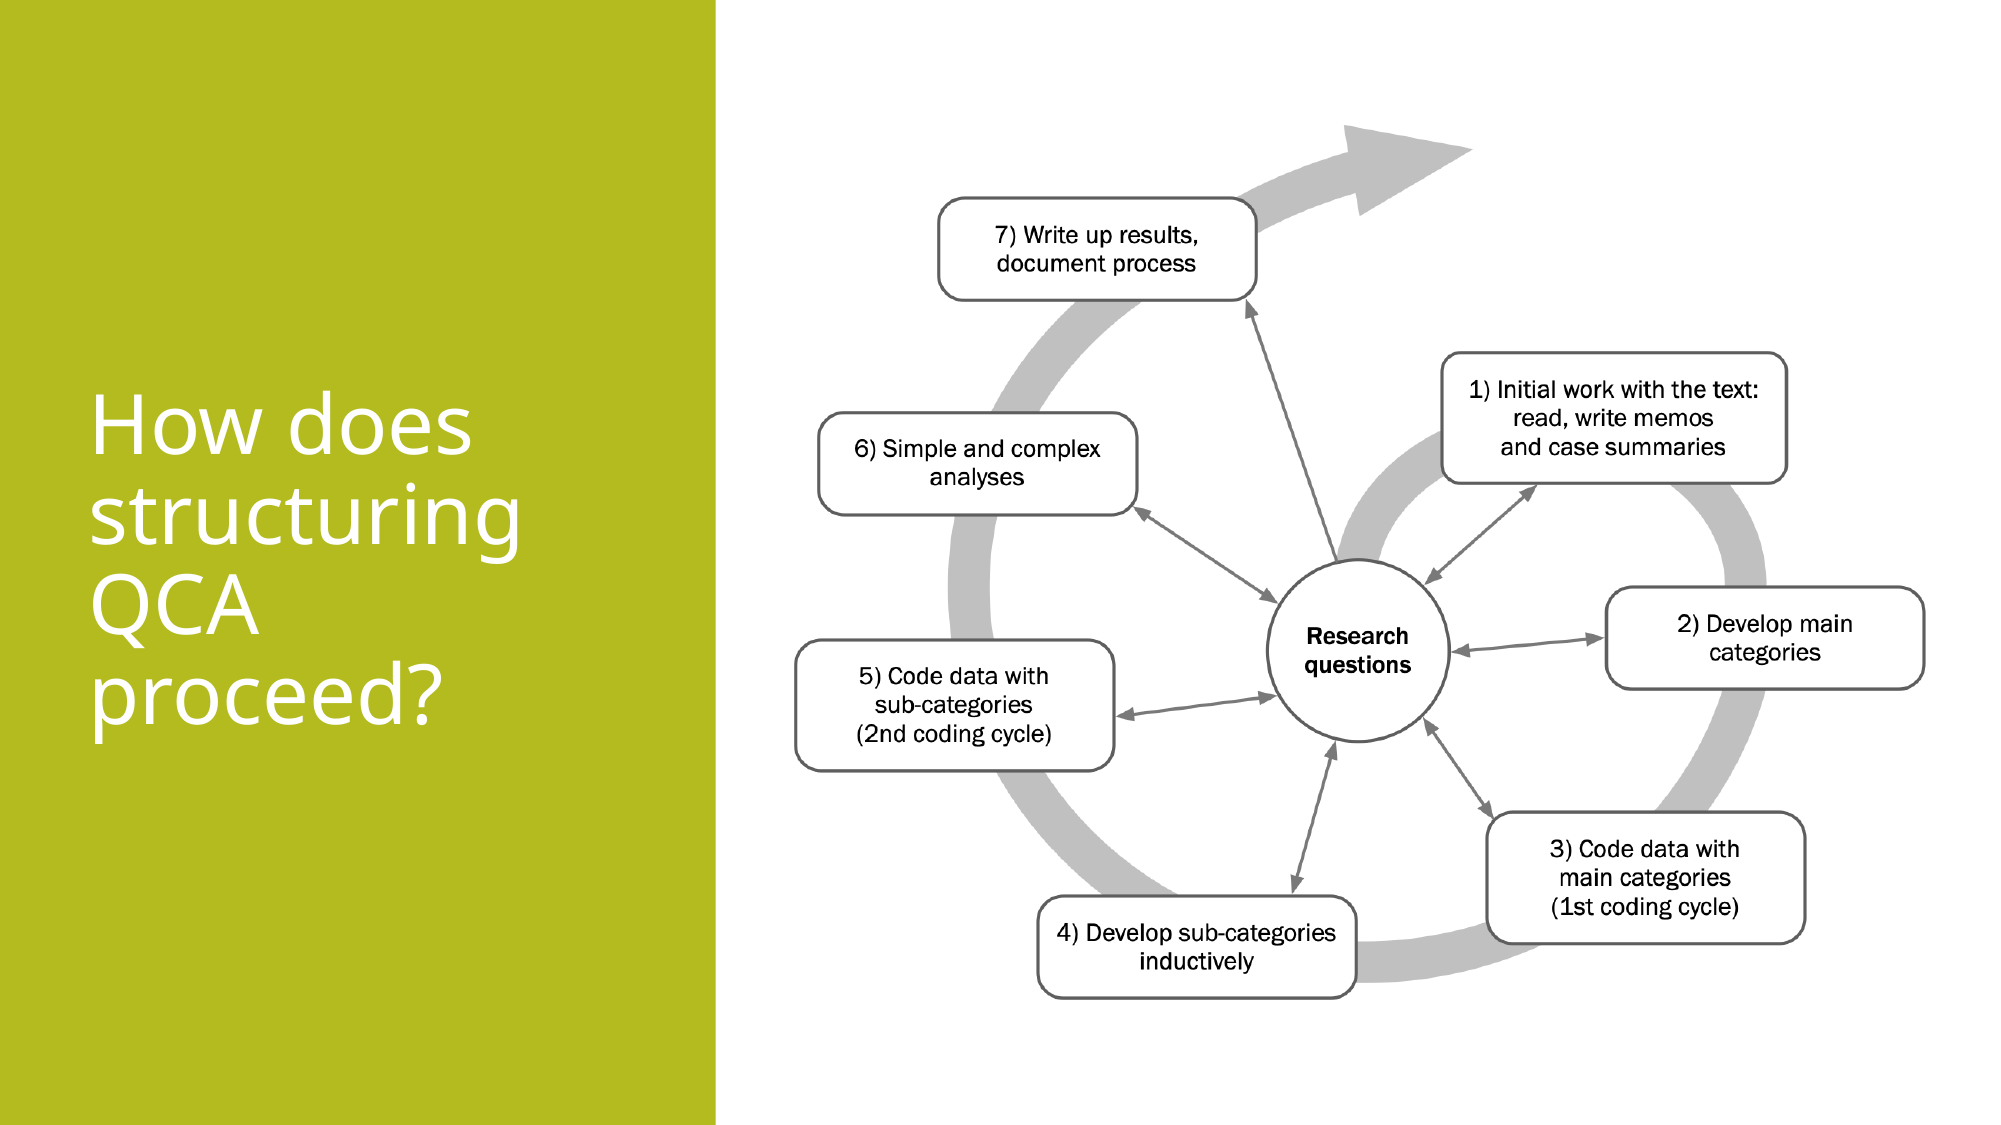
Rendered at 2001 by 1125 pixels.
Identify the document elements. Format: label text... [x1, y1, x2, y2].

title How does structuring QCA proceed? [0, 0, 716, 1125]
picture [774, 106, 1945, 1019]
